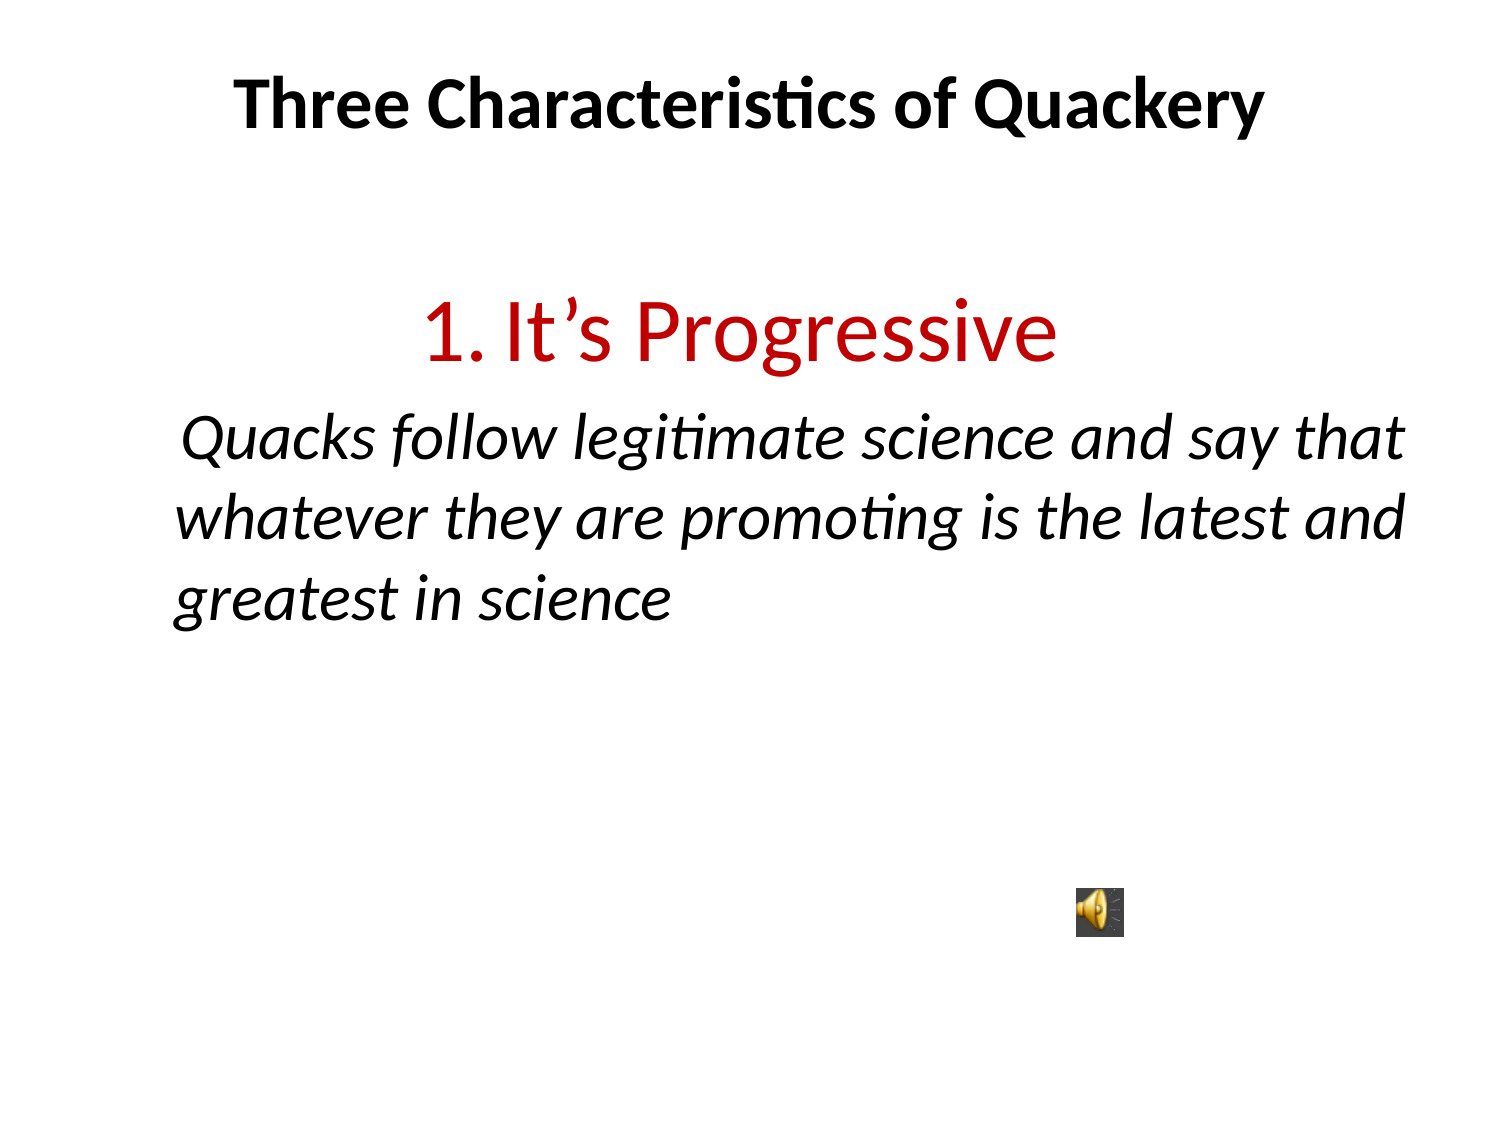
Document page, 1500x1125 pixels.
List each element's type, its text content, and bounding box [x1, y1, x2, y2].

list It’s Progressive Quacks follow legitimate science and say that whatever they are promoting is the latest and greatest in science [75, 262, 1425, 1005]
picture [1074, 887, 1126, 938]
title Three Characteristics of Quackery [75, 45, 1425, 233]
